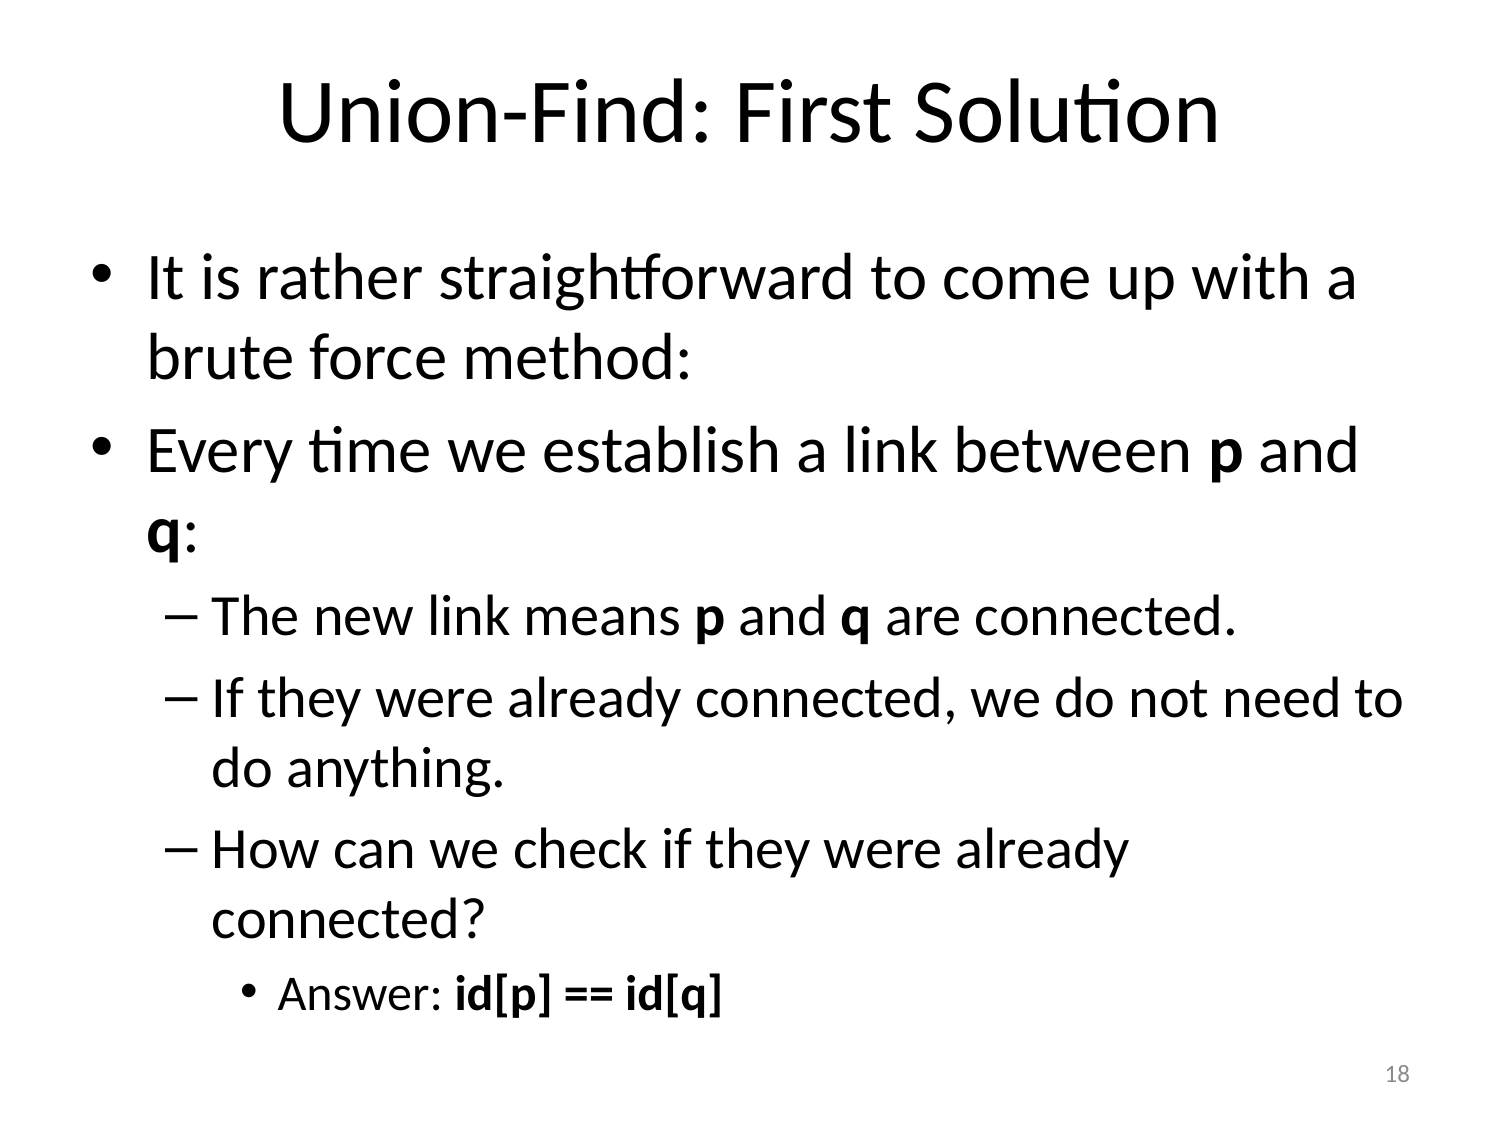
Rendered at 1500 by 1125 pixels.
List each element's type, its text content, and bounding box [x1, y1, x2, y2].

slide_number 18 [1074, 1042, 1425, 1103]
title Union-Find: First Solution [75, 12, 1425, 200]
list It is rather straightforward to come up with a brute force method: Every time we establish a link between p and q: The new link means p and q are connected. If they were already connected, we do not need to do anything. How can we check if they were already connected? Answer: id[p] == id[q] [75, 224, 1425, 1050]
